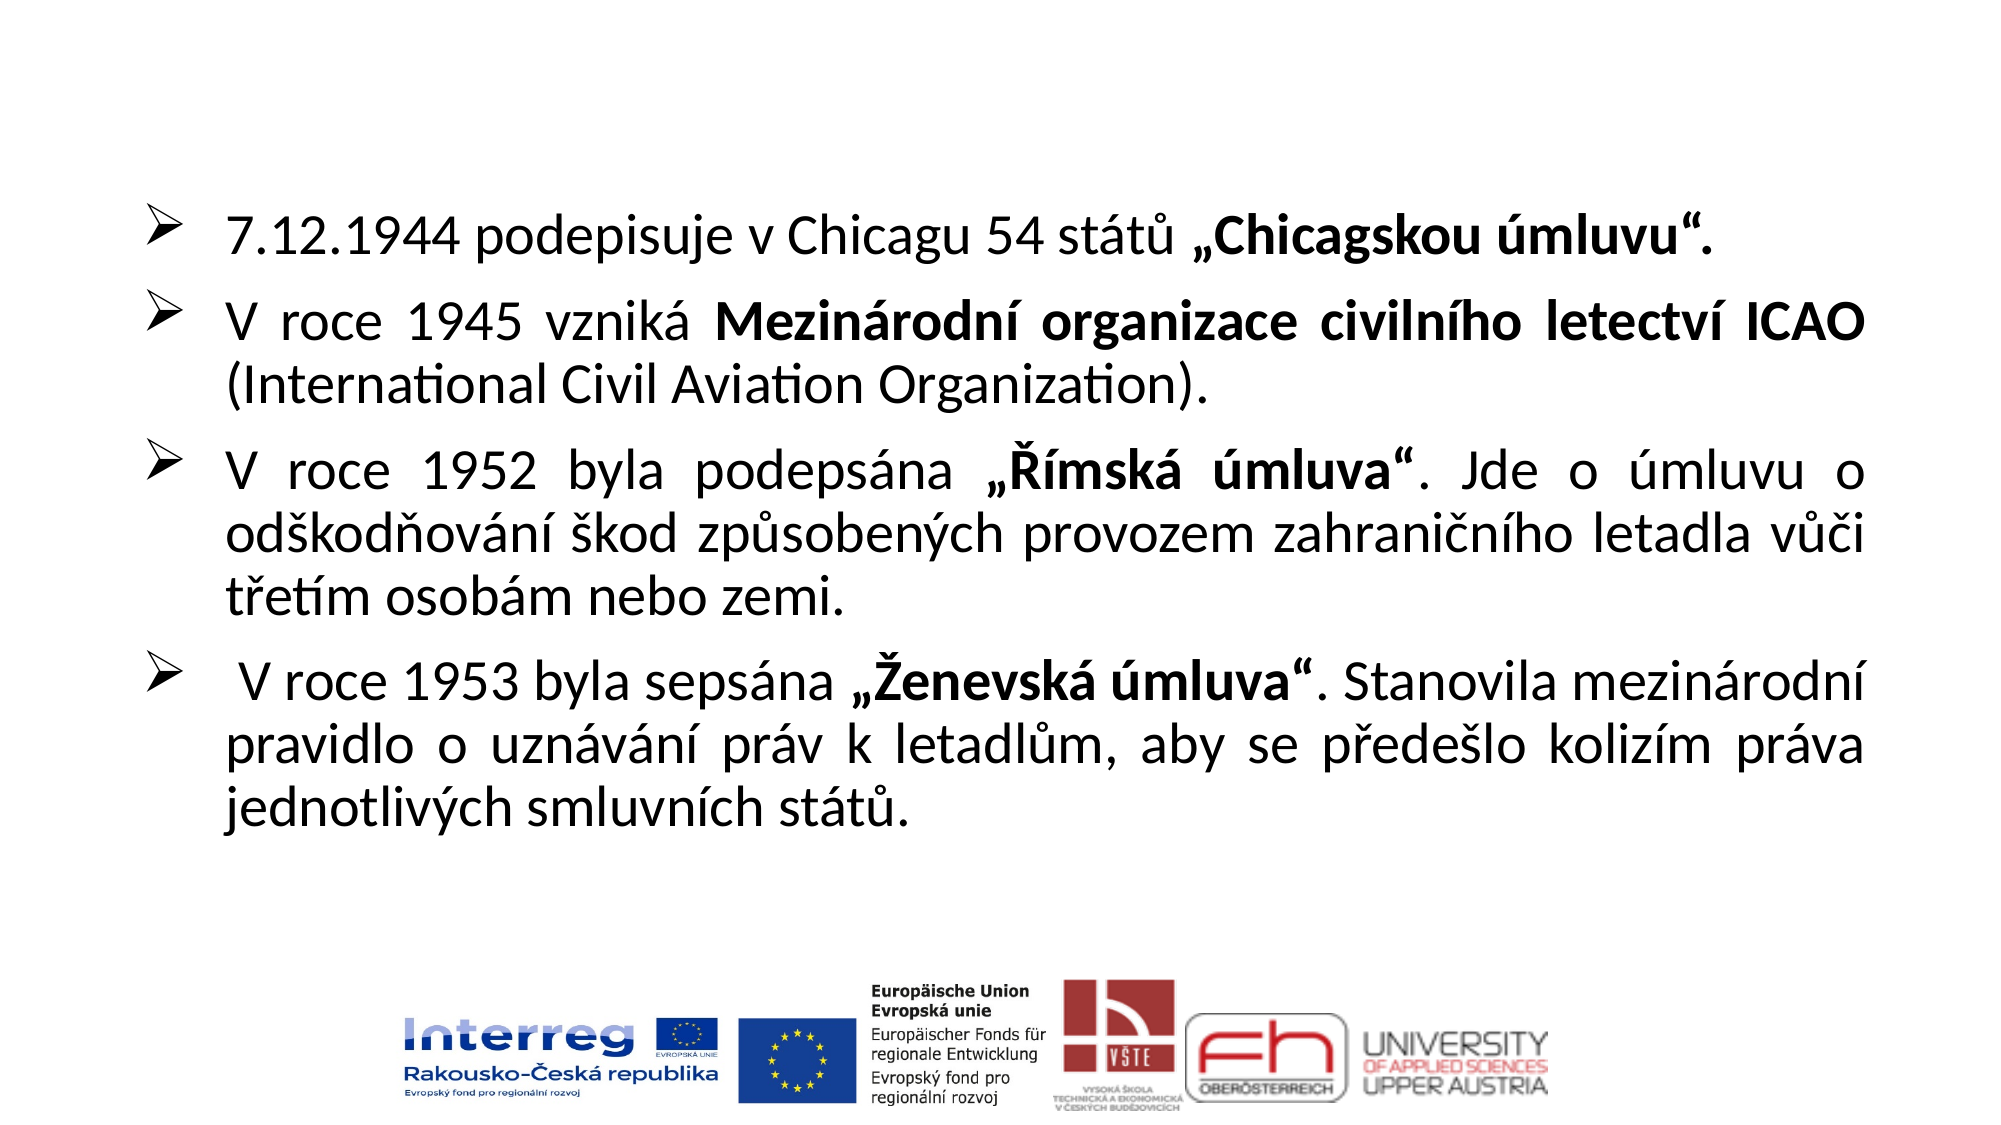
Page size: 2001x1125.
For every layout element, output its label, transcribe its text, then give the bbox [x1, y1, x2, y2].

picture [1053, 979, 1184, 1111]
text_box 7.12.1944 podepisuje v Chicagu 54 států „Chicagskou úmluvu“. V roce 1945 vzniká Mezinárodní organizace civilního letectví ICAO (International Civil Aviation Organization). V roce 1952 byla podepsána „Římská úmluva“. Jde o úmluvu o odškodňování škod způsobených provozem zahraničního letadla vůči třetím osobám nebo zemi. V roce 1953 byla sepsána „Ženevská úmluva“. Stanovila mezinárodní pravidlo o uznávání práv k letadlům, aby se předešlo kolizím práva jednotlivých smluvních států. [97, 196, 1882, 1111]
picture [1185, 1013, 1548, 1103]
picture [374, 984, 1046, 1125]
